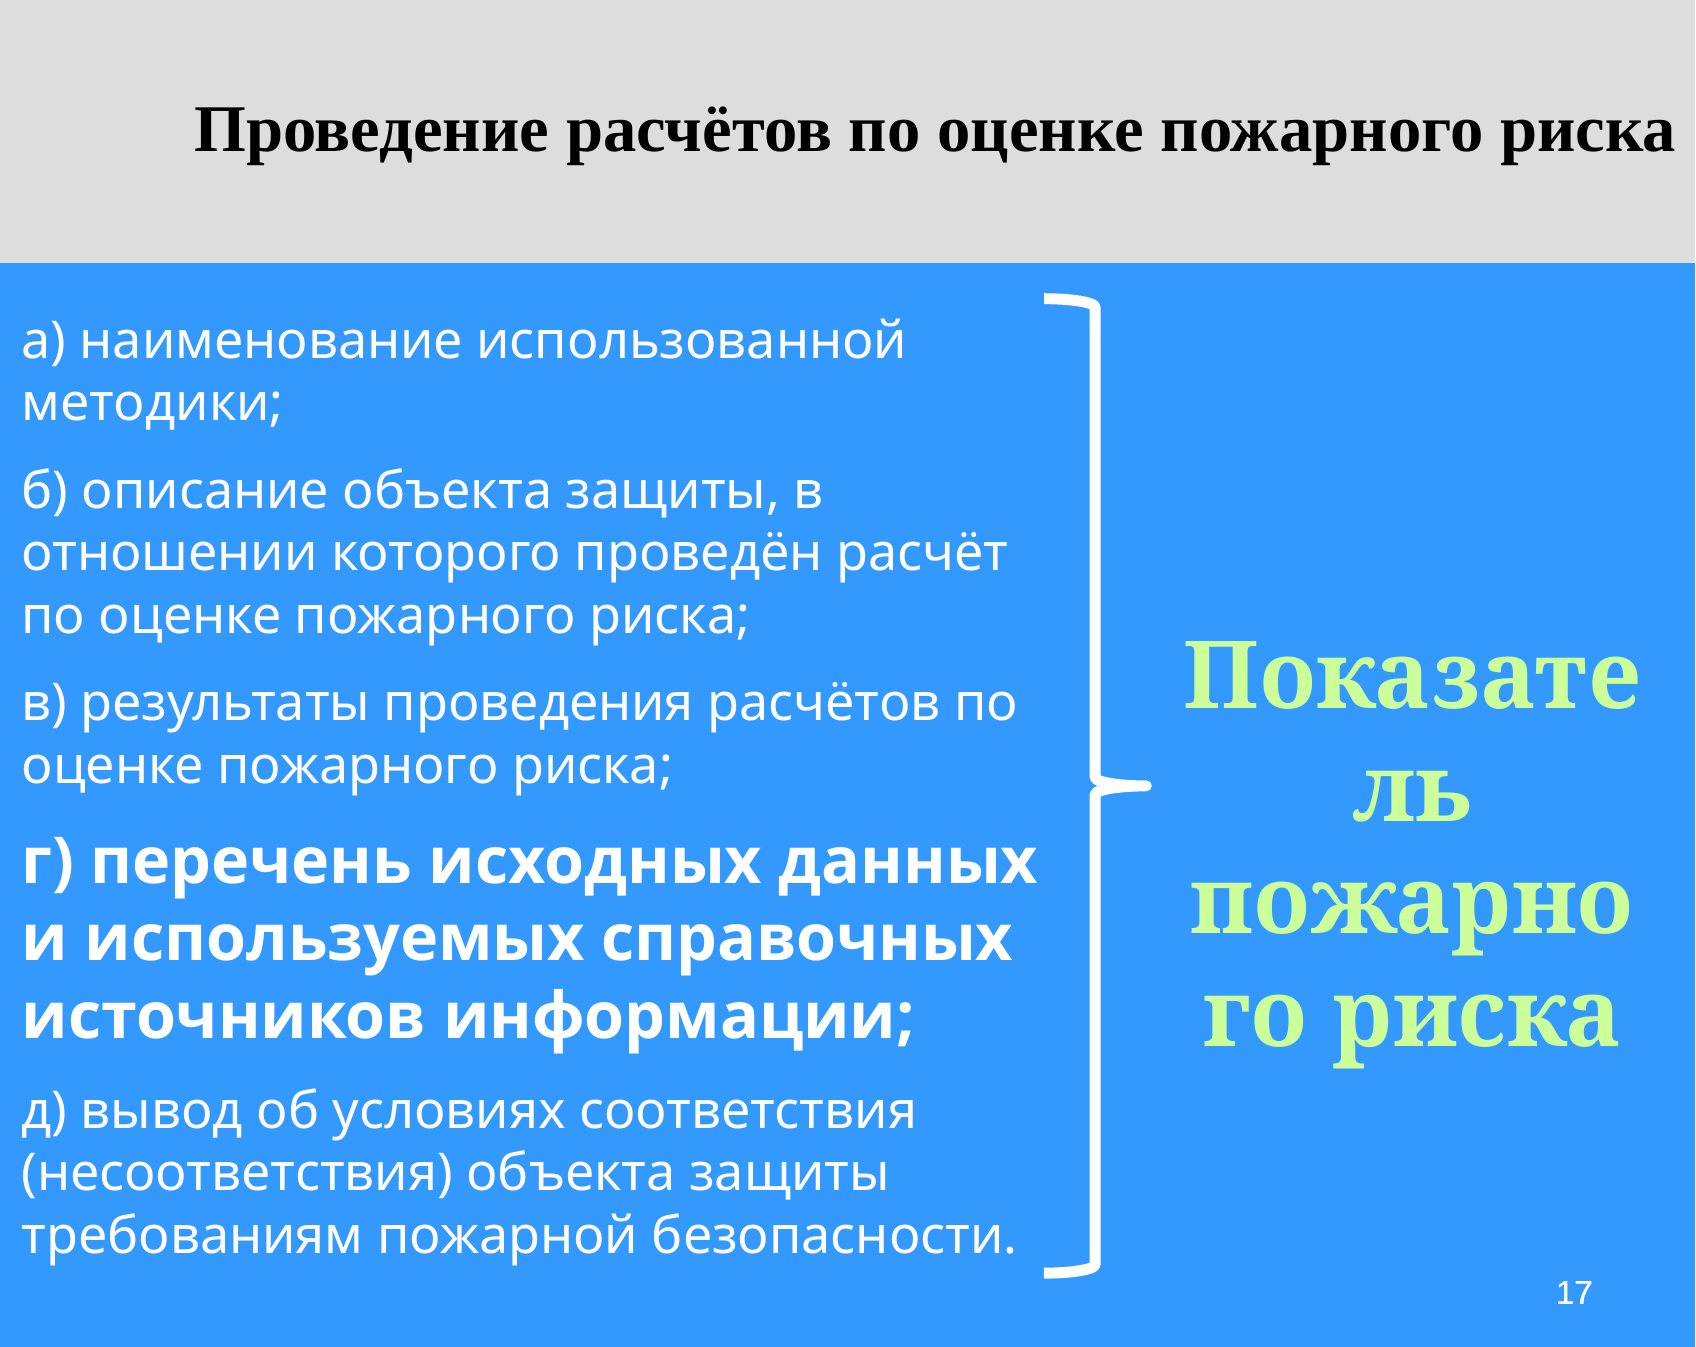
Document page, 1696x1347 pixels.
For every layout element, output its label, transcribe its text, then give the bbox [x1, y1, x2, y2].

text_box [1043, 298, 1147, 1274]
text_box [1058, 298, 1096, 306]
text_box а) наименование использованной методики; б) описание объекта защиты, в отношении которого проведён расчёт по оценке пожарного риска; в) результаты проведения расчётов по оценке пожарного риска; г) перечень исходных данных и используемых справочных источников информации; д) вывод об условиях соответствия (несоответствия) объекта защиты требованиям пожарной безопасности. [6, 298, 1044, 1271]
text_box Показатель пожарного риска [1152, 607, 1673, 1073]
text_box Проведение расчётов по оценке пожарного риска [0, 1, 1696, 263]
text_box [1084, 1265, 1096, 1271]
slide_number 17 [1214, 1226, 1611, 1320]
